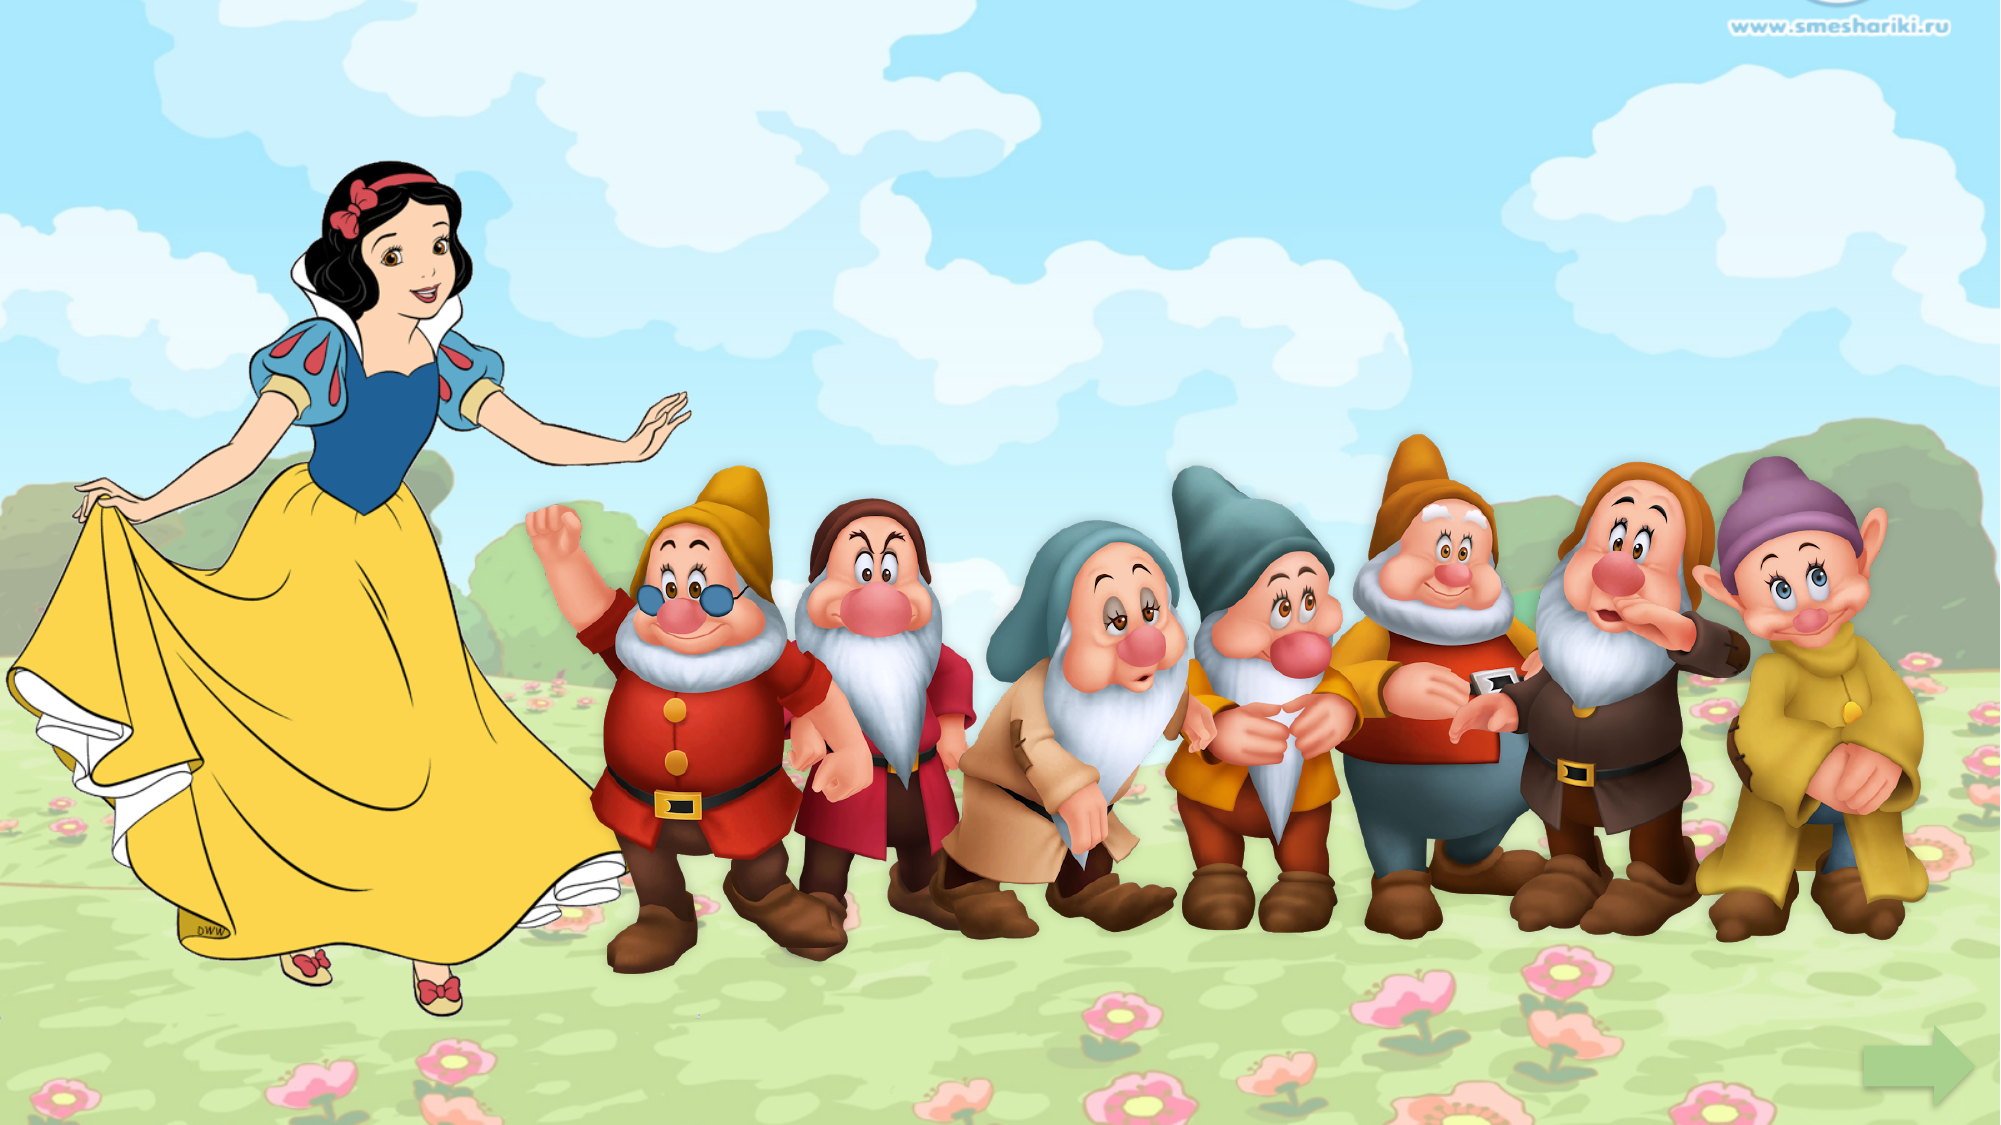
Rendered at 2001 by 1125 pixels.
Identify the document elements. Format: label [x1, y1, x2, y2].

picture [0, 158, 1961, 1020]
text_box [1863, 1024, 1976, 1108]
